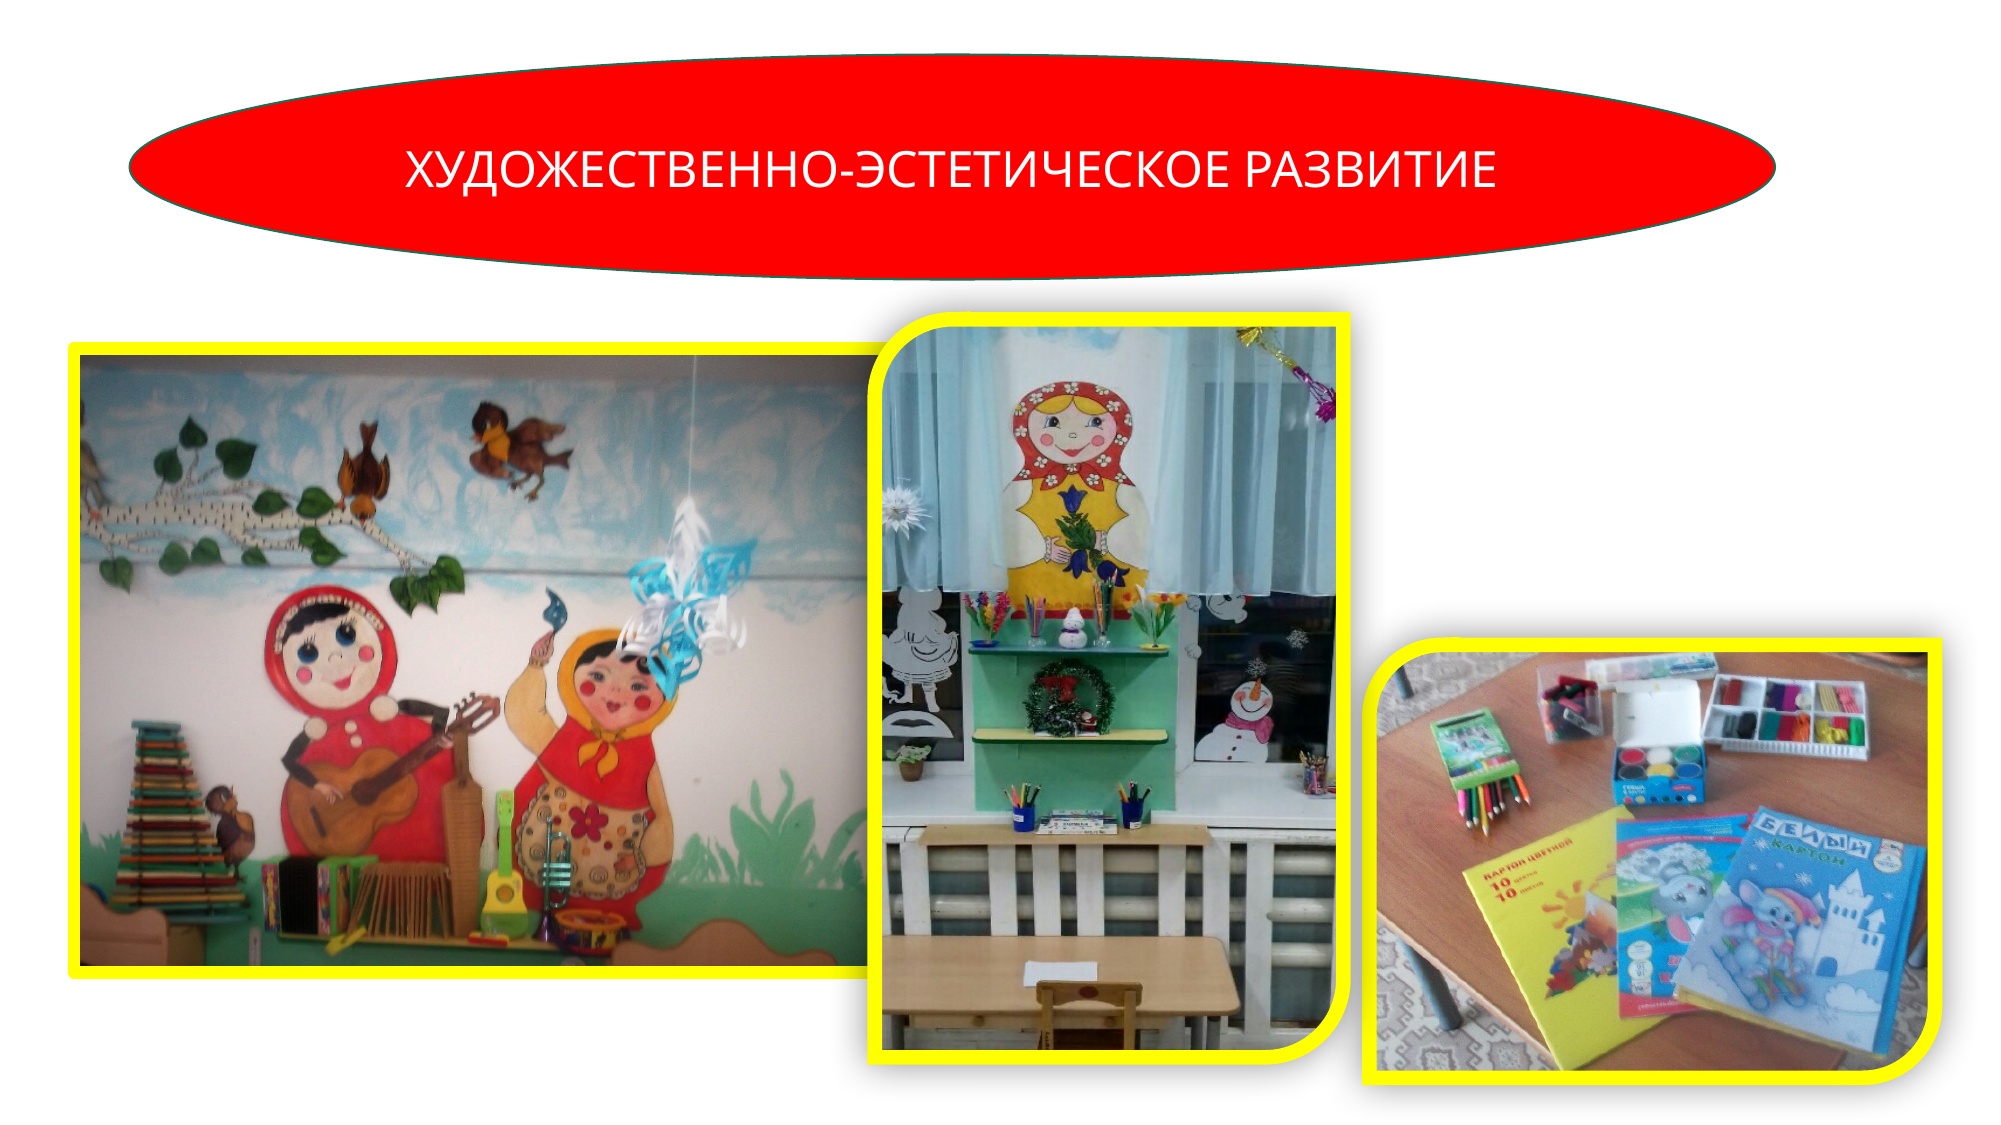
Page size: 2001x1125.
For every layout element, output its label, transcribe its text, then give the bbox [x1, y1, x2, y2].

picture [80, 319, 1344, 1058]
text_box ХУДОЖЕСТВЕННО-ЭСТЕТИЧЕСКОЕ РАЗВИТИЕ [128, 53, 1777, 281]
picture [1369, 644, 1935, 1078]
